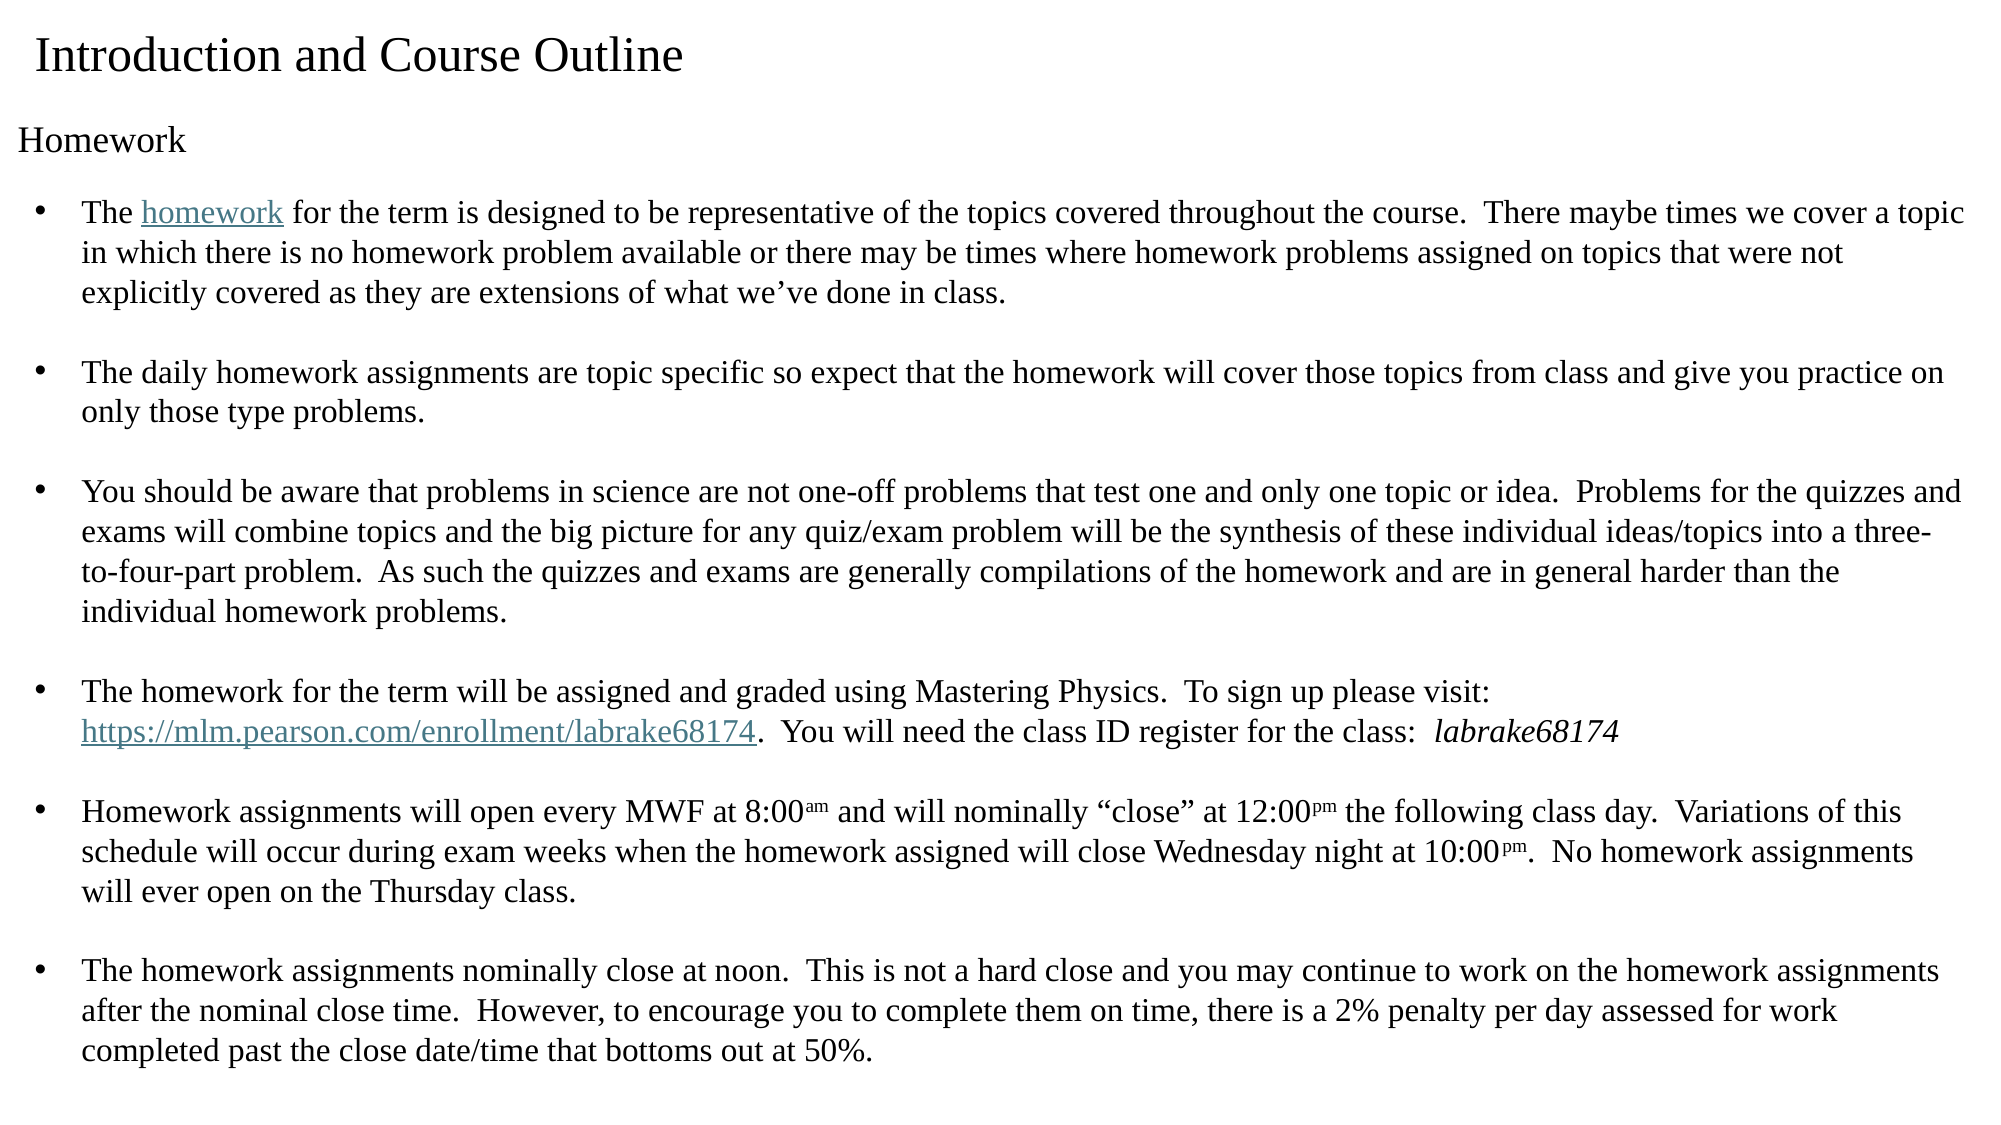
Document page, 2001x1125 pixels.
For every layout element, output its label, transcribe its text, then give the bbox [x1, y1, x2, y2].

text_box Introduction and Course Outline [19, 14, 1713, 89]
text_box Homework [2, 107, 1004, 168]
text_box The homework for the term is designed to be representative of the topics covered throughout the course. There maybe times we cover a topic in which there is no homework problem available or there may be times where homework problems assigned on topics that were not explicitly covered as they are extensions of what we’ve done in class. The daily homework assignments are topic specific so expect that the homework will cover those topics from class and give you practice on only those type problems. You should be aware that problems in science are not one-off problems that test one and only one topic or idea. Problems for the quizzes and exams will combine topics and the big picture for any quiz/exam problem will be the synthesis of these individual ideas/topics into a three-to-four-part problem. As such the quizzes and exams are generally compilations of the homework and are in general harder than the individual homework problems. The homework for the term will be assigned and graded using Mastering Physics. To sign up please visit: https://mlm.pearson.com/enrollment/labrake68174. You will need the class ID register for the class: labrake68174 Homework assignments will open every MWF at 8:00am and will nominally “close” at 12:00pm the following class day. Variations of this schedule will occur during exam weeks when the homework assigned will close Wednesday night at 10:00pm. No homework assignments will ever open on the Thursday class. The homework assignments nominally close at noon. This is not a hard close and you may continue to work on the homework assignments after the nominal close time. However, to encourage you to complete them on time, there is a 2% penalty per day assessed for work completed past the close date/time that bottoms out at 50%. [19, 182, 1987, 1076]
